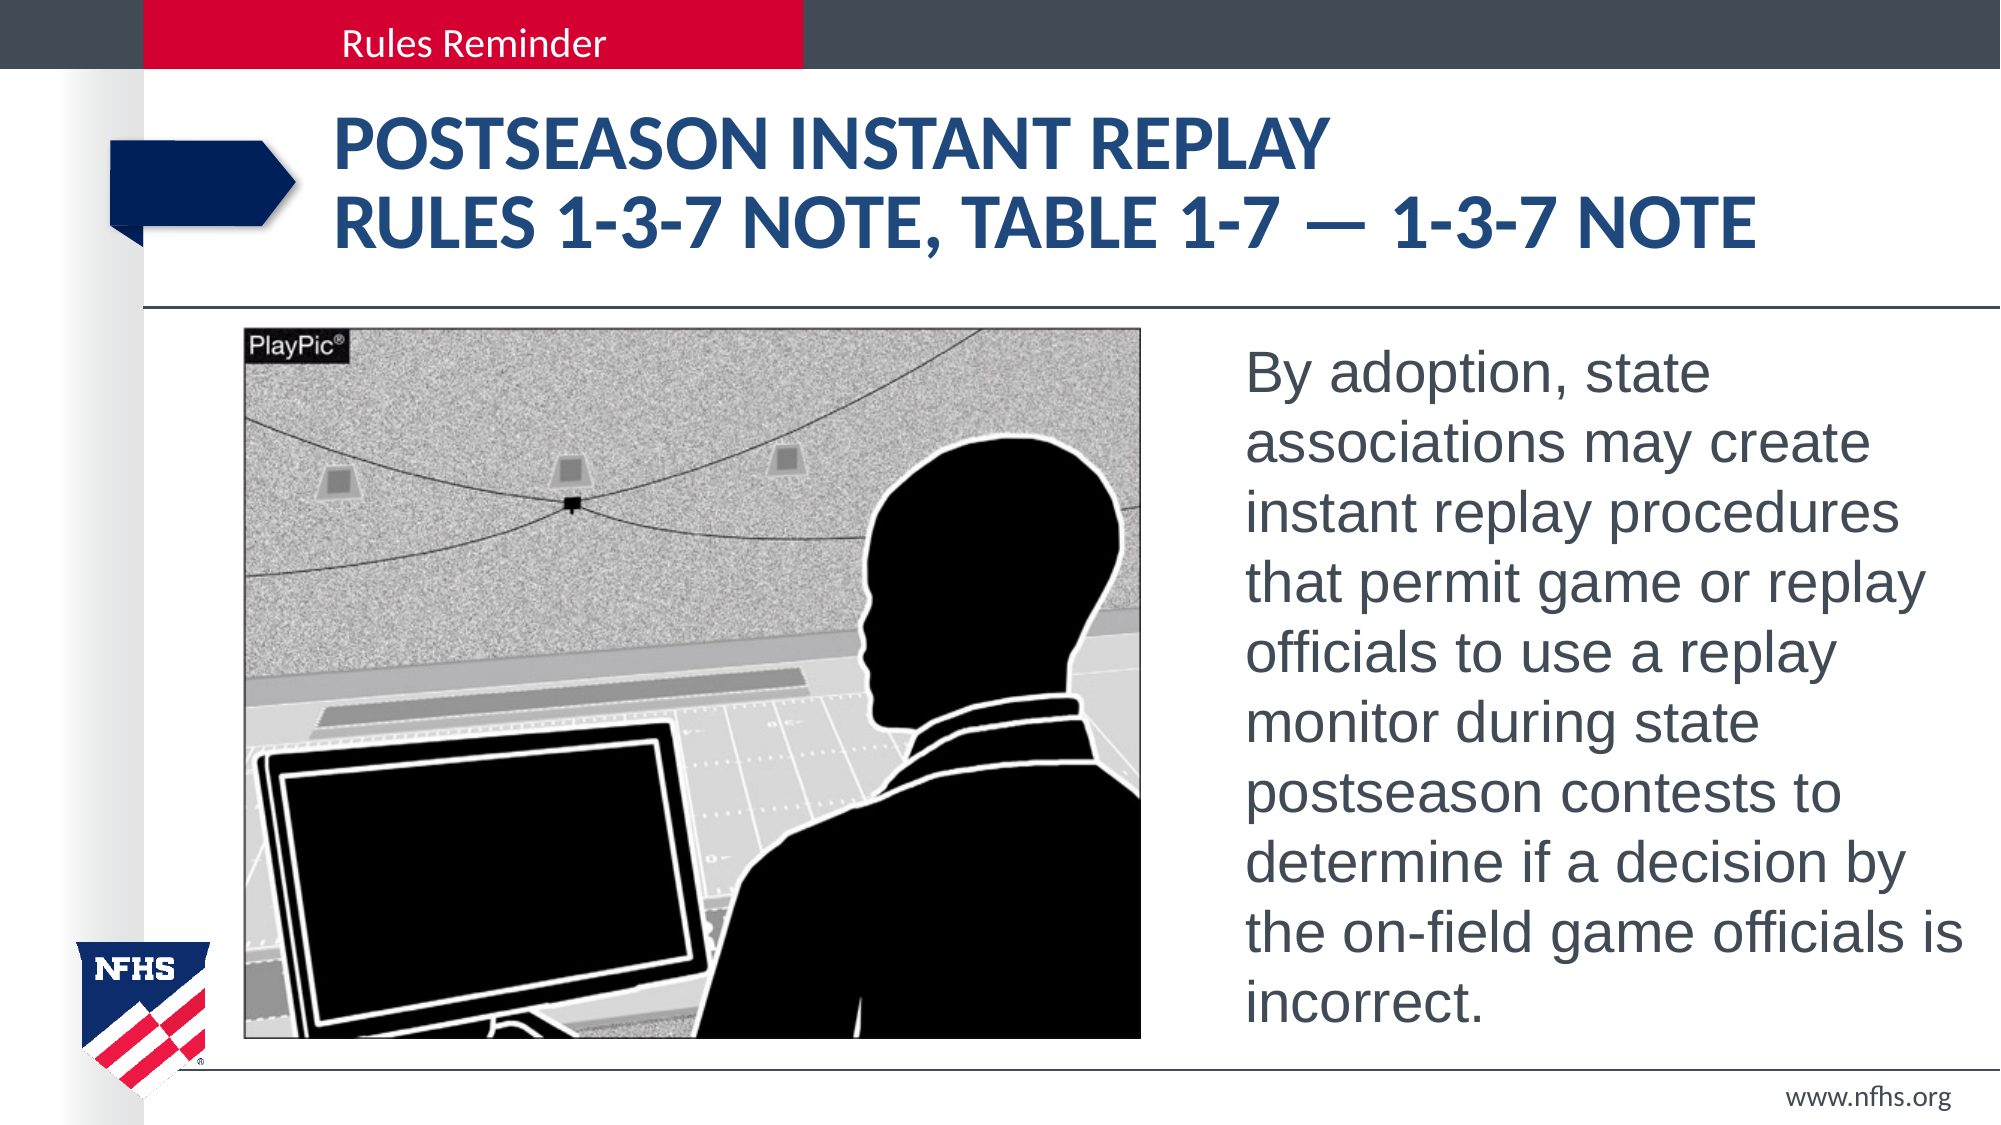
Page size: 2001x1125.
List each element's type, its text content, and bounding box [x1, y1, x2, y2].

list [243, 326, 1141, 1039]
text_box By adoption, state associations may create instant replay procedures that permit game or replay officials to use a replay monitor during state postseason contests to determine if a decision by the on-field game officials is incorrect. [1230, 327, 2000, 1042]
picture [76, 942, 210, 1099]
title Postseason instant REPLAY RULES 1-3-7 NOTE, TABLE 1-7 — 1-3-7 NOTE [318, 85, 1964, 285]
footer www.nfhs.org [1639, 1070, 1967, 1119]
